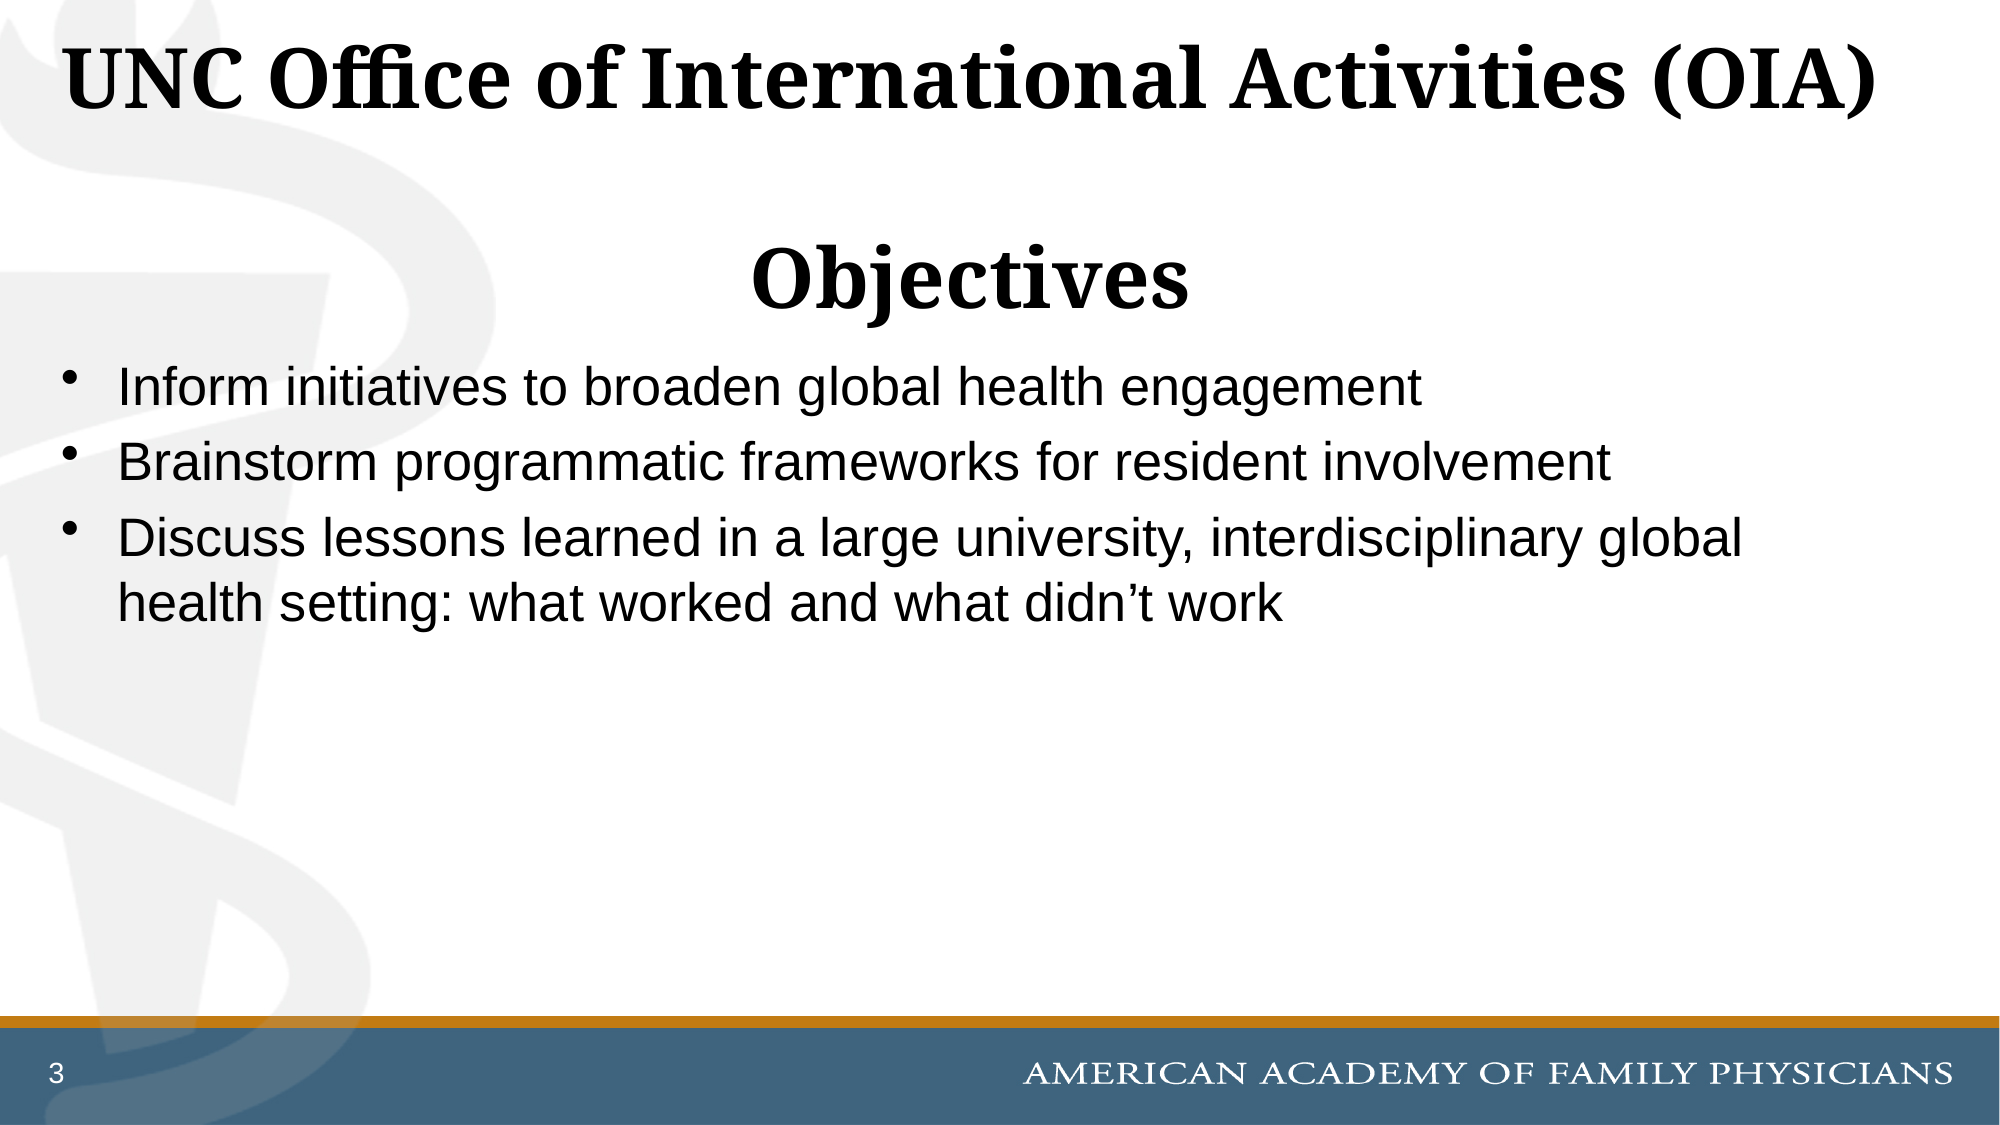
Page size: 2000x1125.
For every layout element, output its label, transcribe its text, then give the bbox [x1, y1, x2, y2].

slide_number 3 [33, 1046, 150, 1125]
picture [0, 0, 2000, 1125]
title UNC Office of International Activities (OIA) Objectives [45, 81, 1896, 270]
list Inform initiatives to broaden global health engagement Brainstorm programmatic frameworks for resident involvement Discuss lessons learned in a large university, interdisciplinary global health setting: what worked and what didn’t work [45, 343, 1896, 1086]
